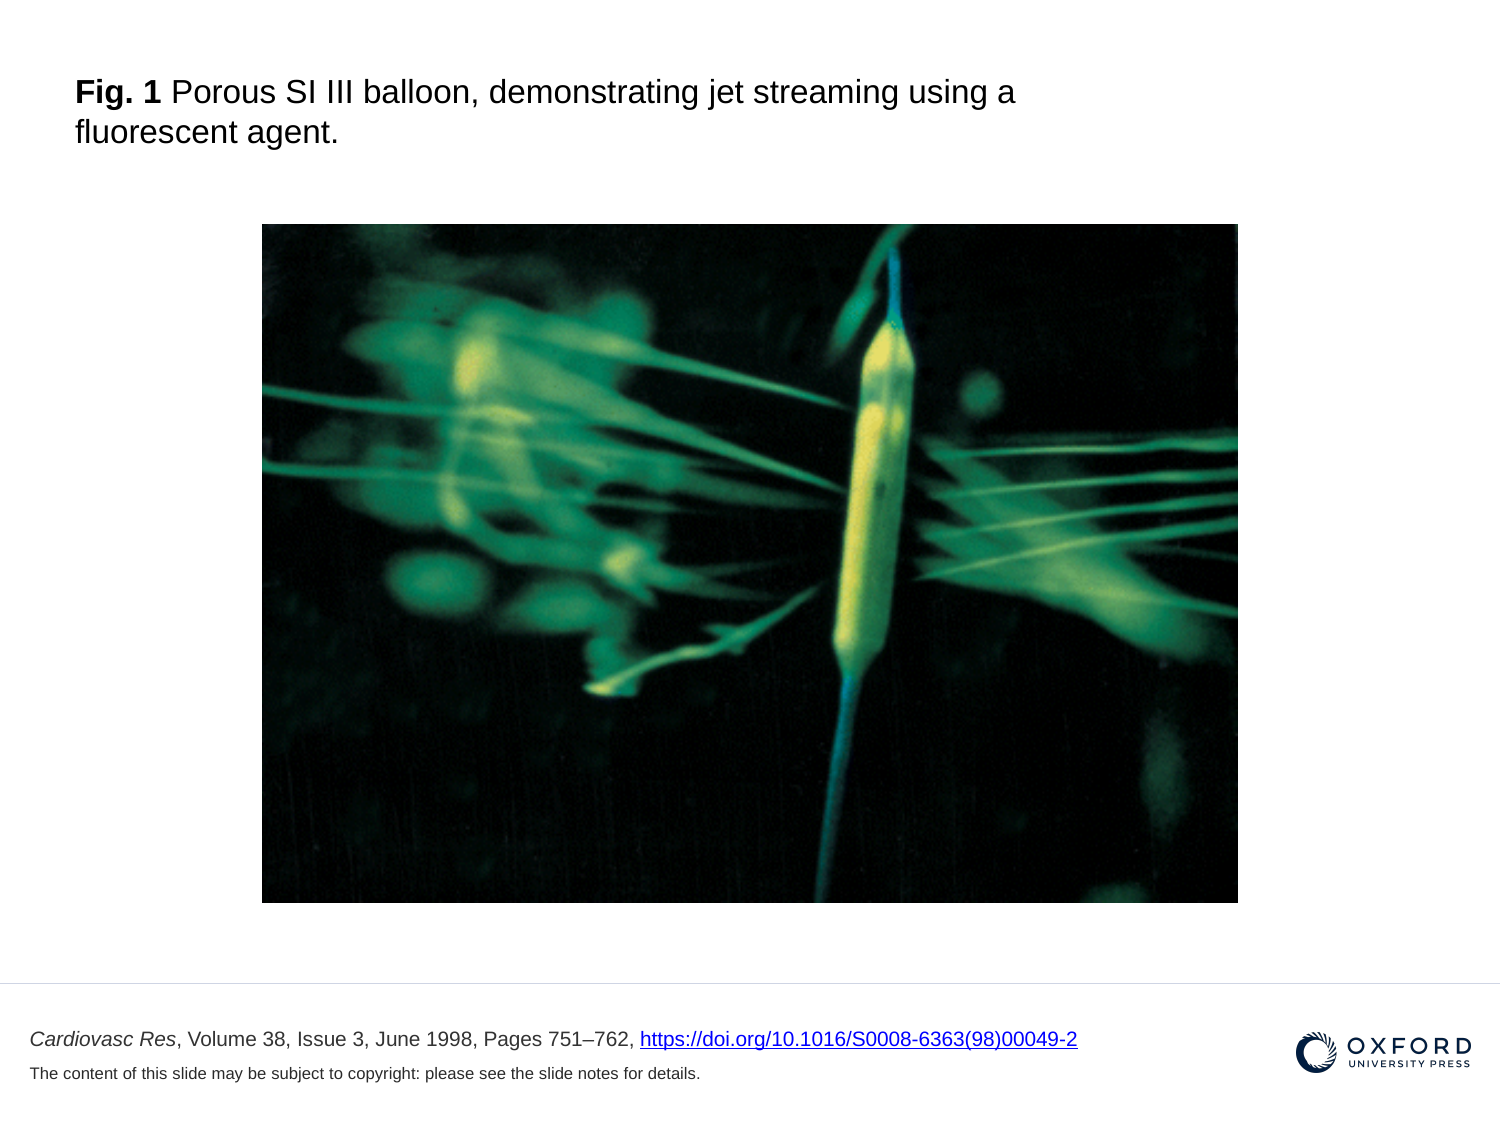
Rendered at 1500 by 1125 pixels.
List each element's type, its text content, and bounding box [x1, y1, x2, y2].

picture [1296, 1032, 1471, 1073]
title Fig. 1 Porous SI III balloon, demonstrating jet streaming using a fluorescent agent. [75, 69, 1078, 171]
footer Cardiovasc Res, Volume 38, Issue 3, June 1998, Pages 751–762, https://doi.org/10.1016/S0008-6363(98)00049-2 The content of this slide may be subject to copyright: please see the slide notes for details. [0, 983, 1260, 1125]
picture [262, 224, 1238, 903]
